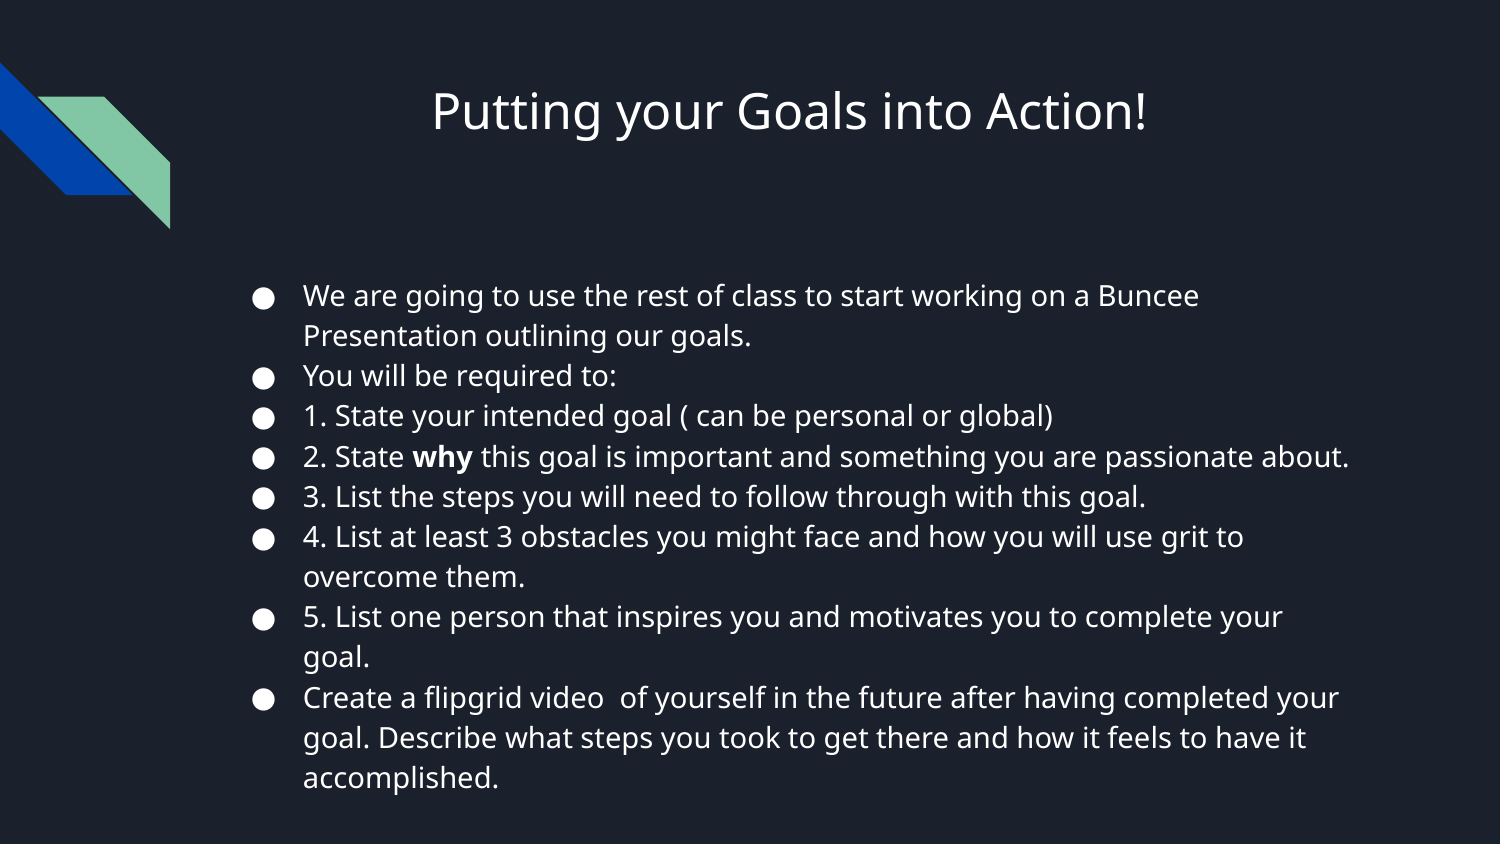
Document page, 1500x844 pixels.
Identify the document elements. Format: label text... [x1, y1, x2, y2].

title Putting your Goals into Action! [212, 64, 1368, 215]
list We are going to use the rest of class to start working on a Buncee Presentation outlining our goals. You will be required to: 1. State your intended goal ( can be personal or global) 2. State why this goal is important and something you are passionate about. 3. List the steps you will need to follow through with this goal. 4. List at least 3 obstacles you might face and how you will use grit to overcome them. 5. List one person that inspires you and motivates you to complete your goal. Create a flipgrid video of yourself in the future after having completed your goal. Describe what steps you took to get there and how it feels to have it accomplished. [212, 257, 1368, 735]
